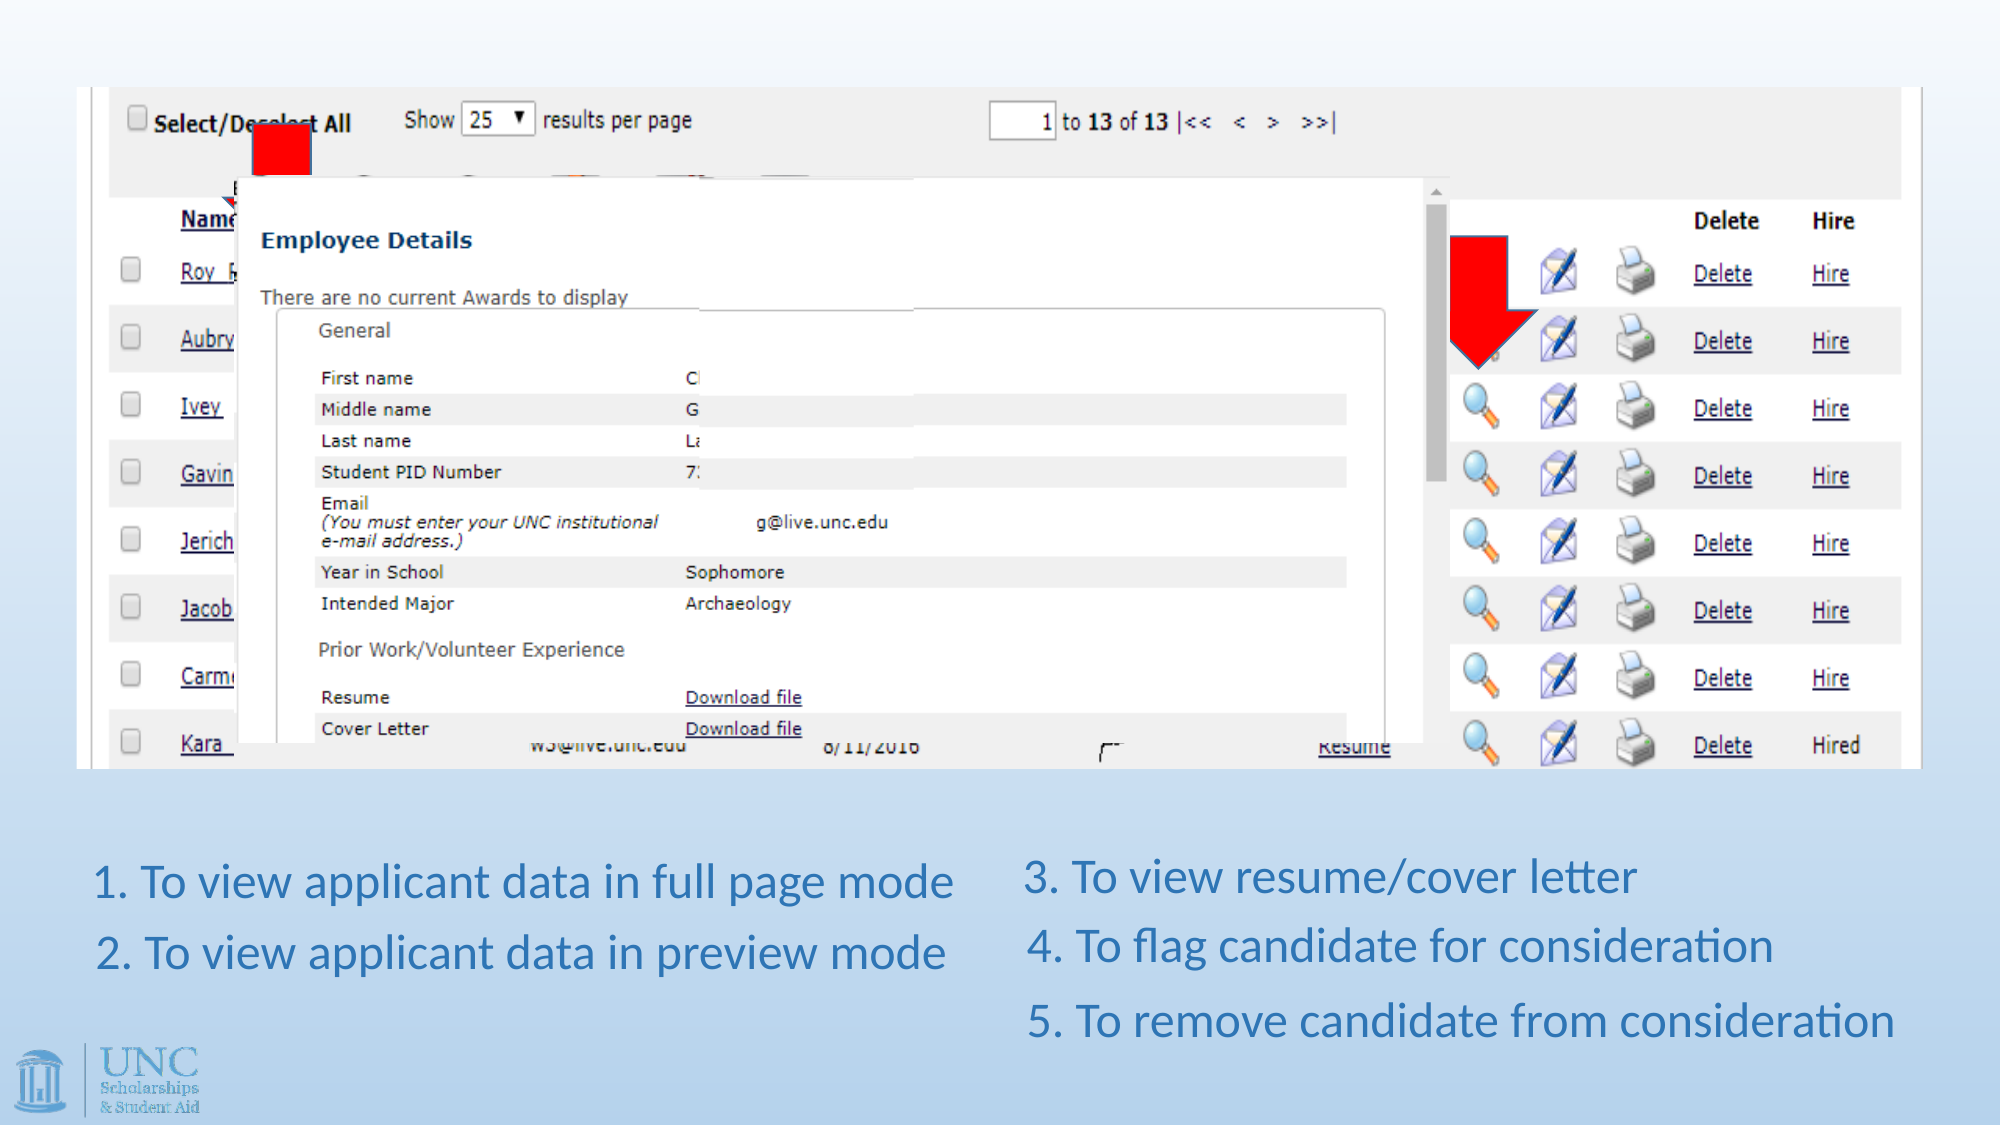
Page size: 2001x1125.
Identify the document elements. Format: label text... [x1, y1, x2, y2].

text_box 1. To view applicant data in full page mode [76, 841, 1000, 916]
picture [0, 1036, 216, 1125]
text_box 5. To remove candidate from consideration [1011, 980, 1921, 1055]
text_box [233, 175, 1450, 744]
text_box 3. To view resume/cover letter [1007, 836, 1734, 911]
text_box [76, 87, 2000, 769]
text_box 2. To view applicant data in preview mode [80, 911, 1004, 987]
text_box 4. To flag candidate for consideration [1011, 905, 1898, 980]
